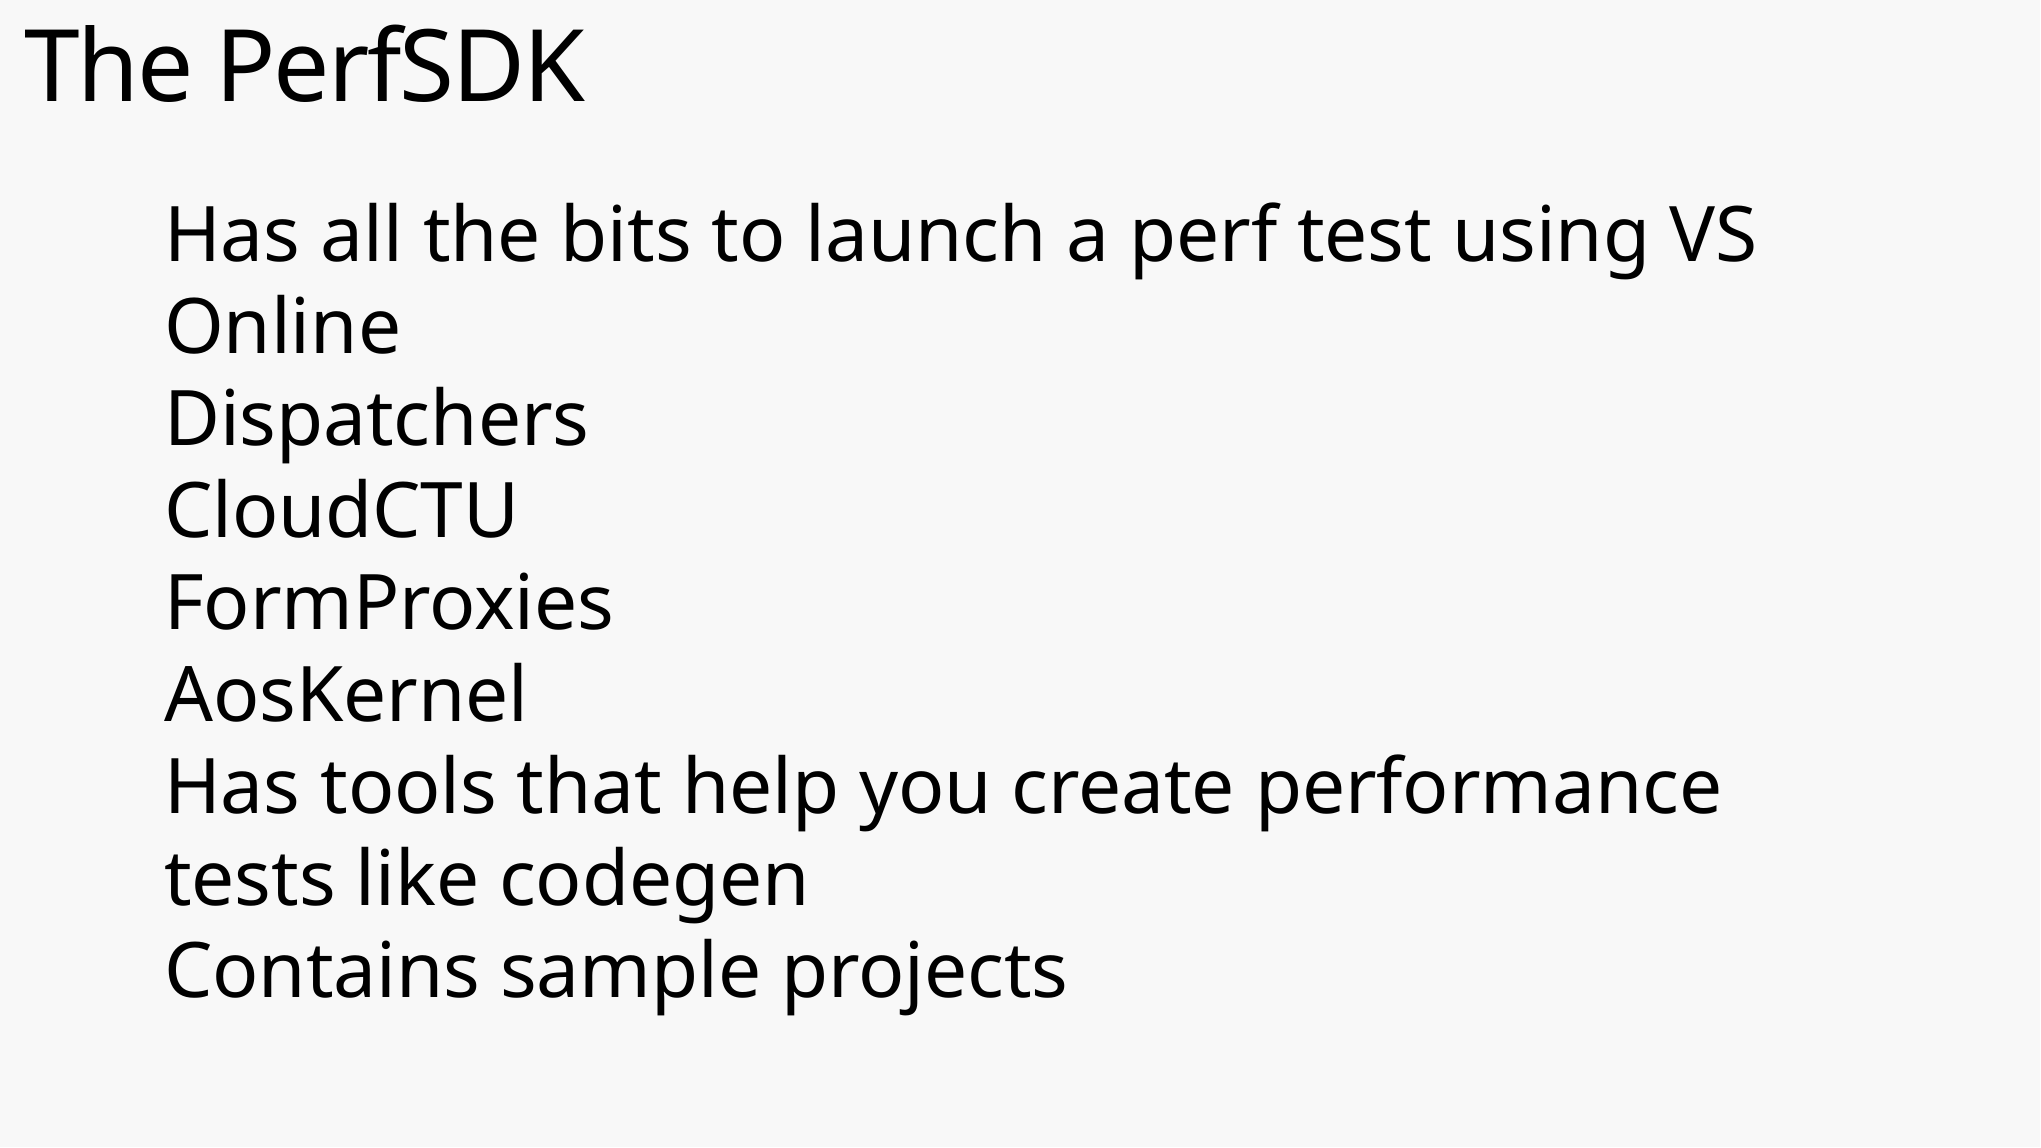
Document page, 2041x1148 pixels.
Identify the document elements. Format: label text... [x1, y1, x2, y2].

title The PerfSDK [0, 0, 1760, 146]
list Has all the bits to launch a perf test using VS Online Dispatchers CloudCTU FormProxies AosKernel Has tools that help you create performance tests like codegen Contains sample projects [140, 170, 1900, 1034]
